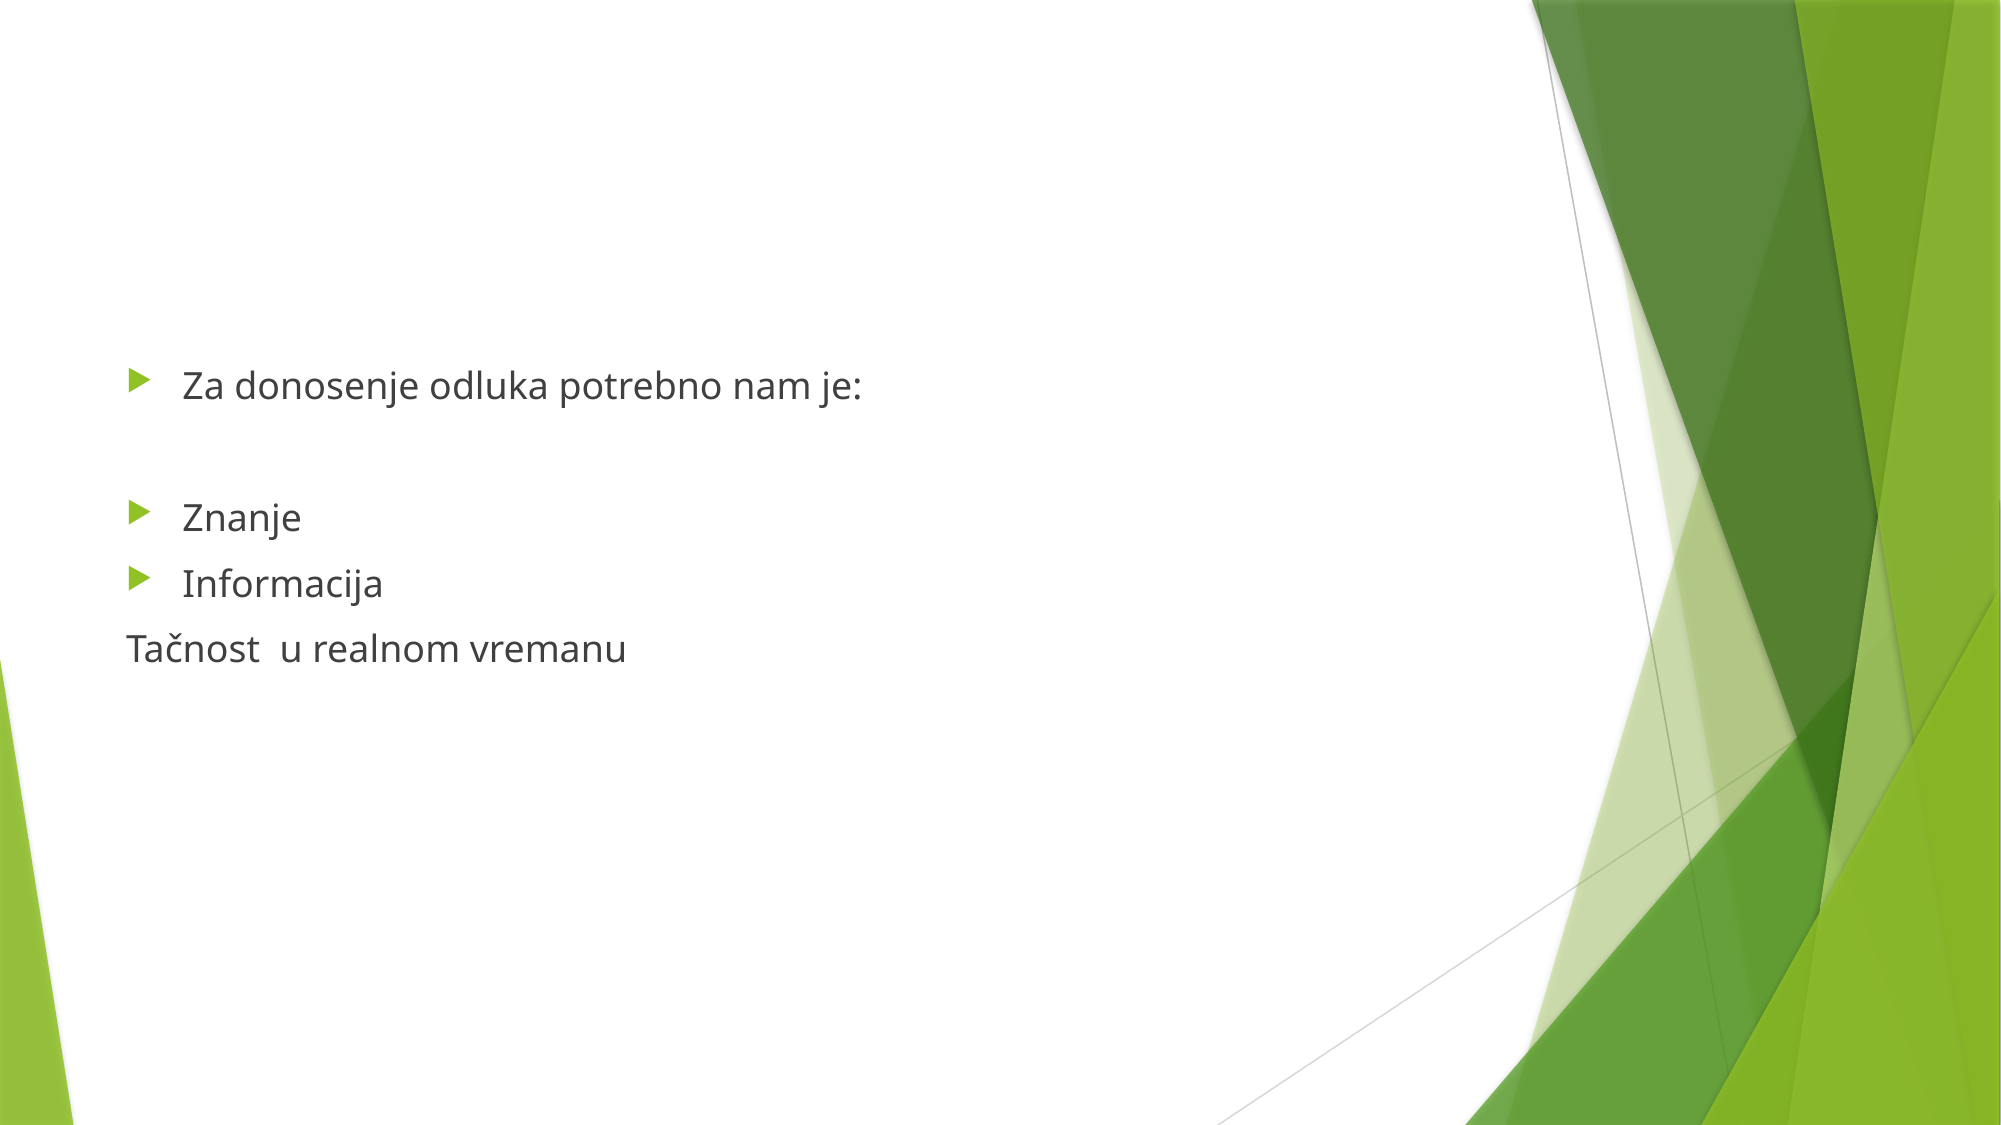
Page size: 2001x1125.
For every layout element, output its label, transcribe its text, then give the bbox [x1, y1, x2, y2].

list Za donosenje odluka potrebno nam je: Znanje Informacija Tačnost u realnom vremanu [111, 354, 1522, 992]
